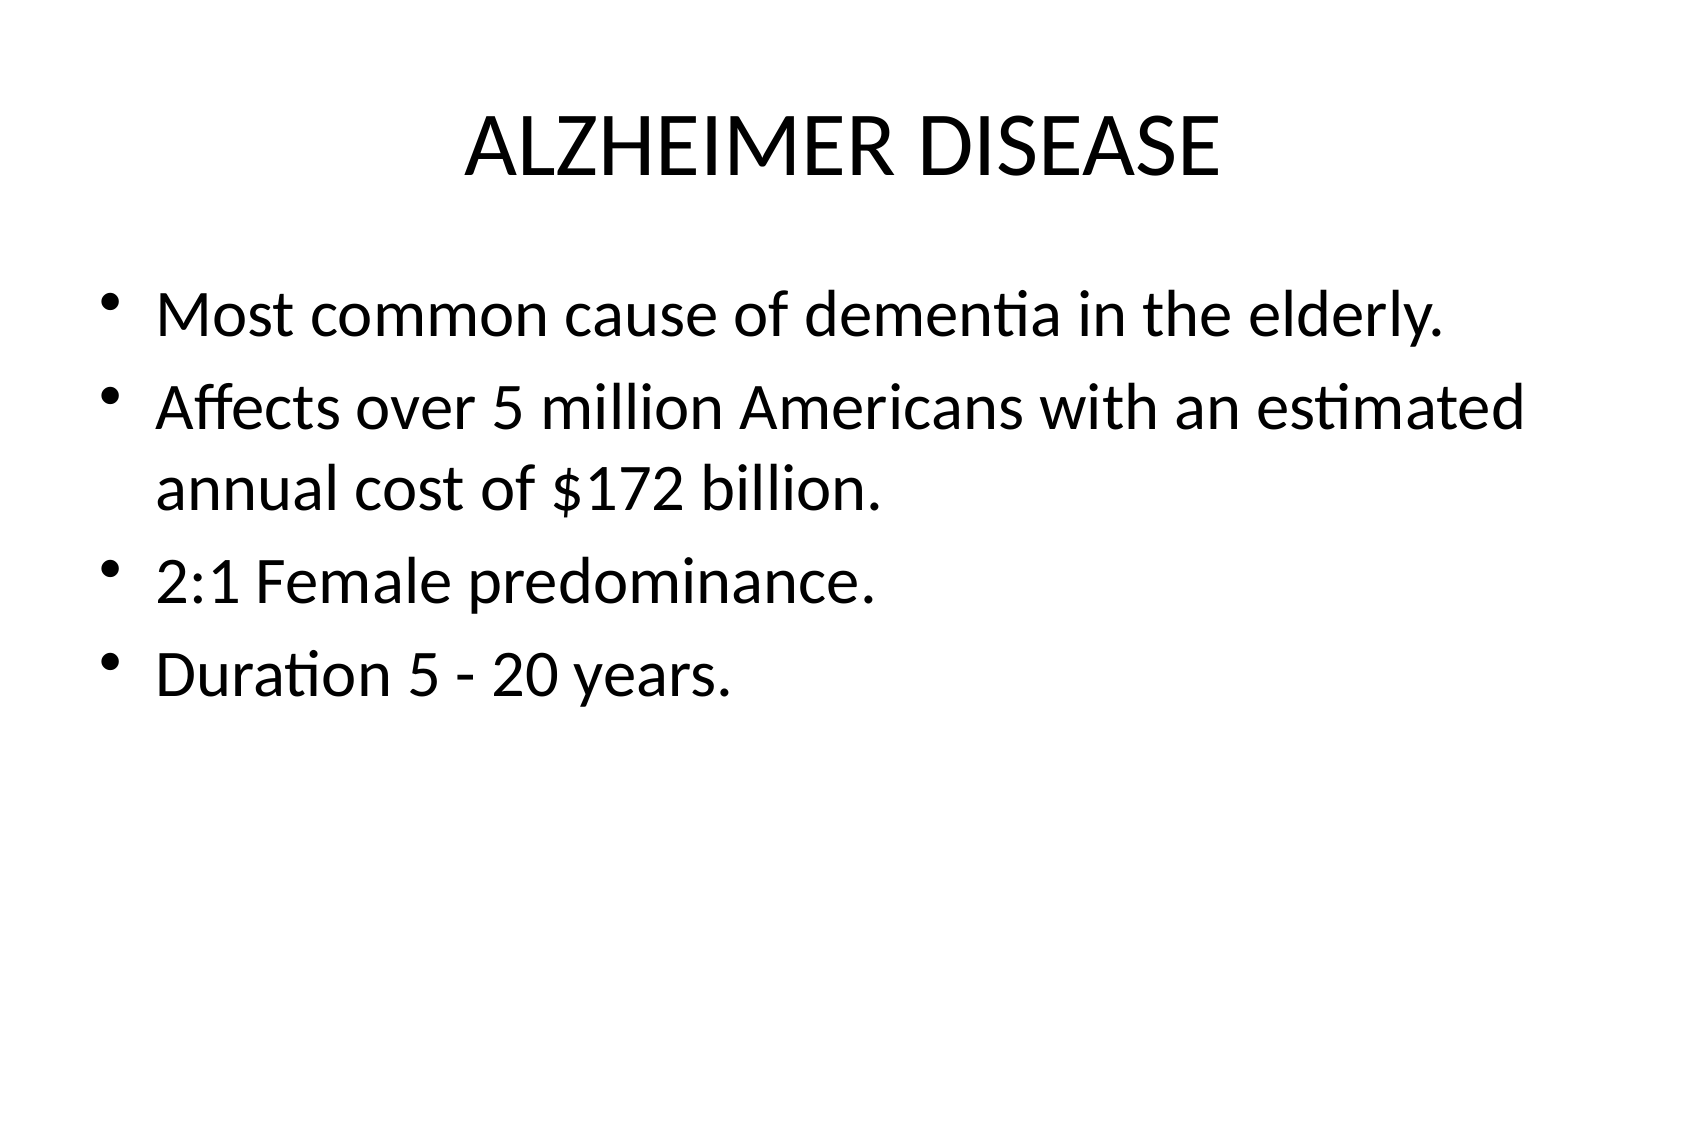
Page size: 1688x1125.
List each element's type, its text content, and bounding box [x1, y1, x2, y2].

list Most common cause of dementia in the elderly. Affects over 5 million Americans with an estimated annual cost of $172 billion. 2:1 Female predominance. Duration 5 - 20 years. [84, 262, 1604, 1005]
title ALZHEIMER DISEASE [84, 45, 1604, 233]
